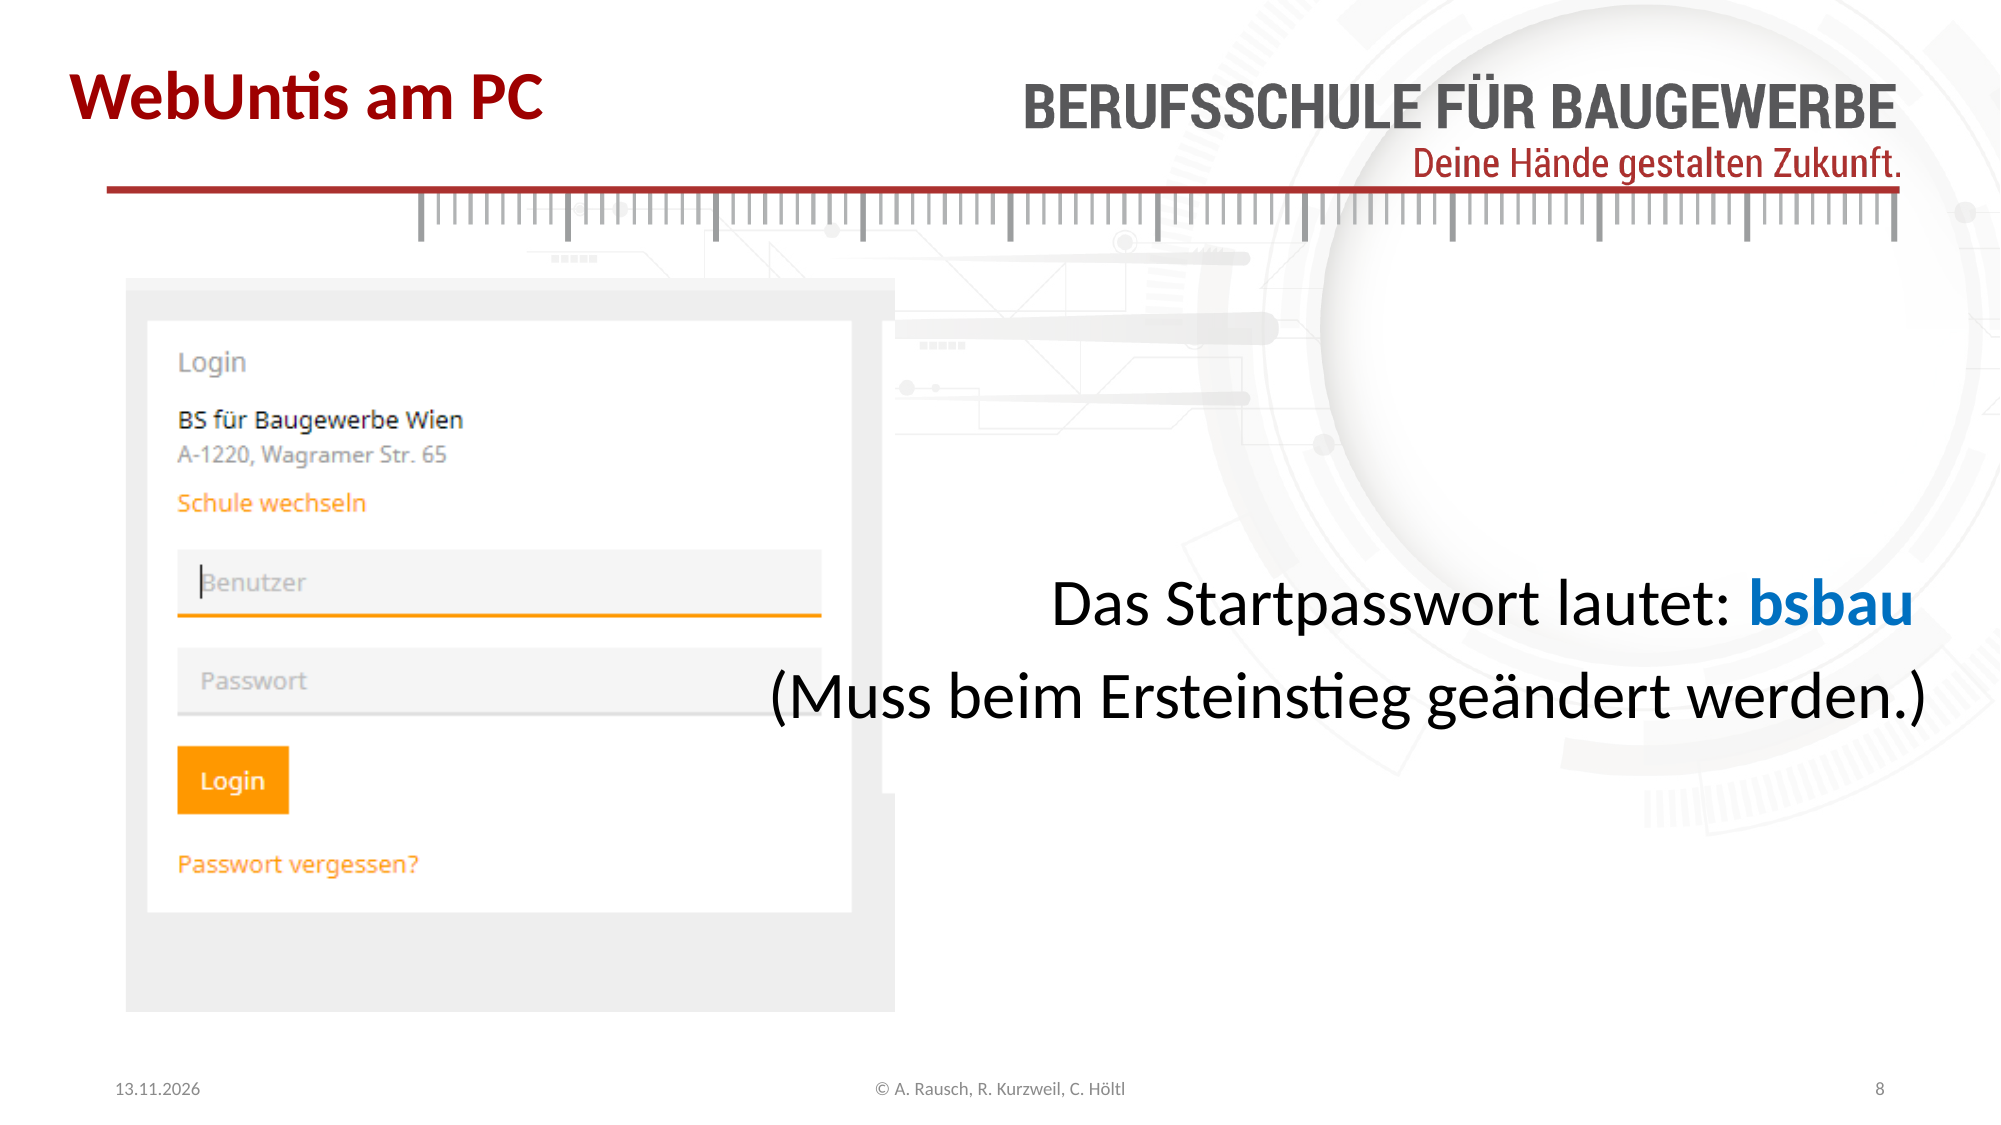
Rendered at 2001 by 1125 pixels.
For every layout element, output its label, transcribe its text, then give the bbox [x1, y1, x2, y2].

picture [125, 278, 896, 1012]
title WebUntis am PC [55, 0, 1000, 185]
picture [106, 73, 1900, 242]
list Das Startpasswort lautet: bsbau (Muss beim Ersteinstieg geändert werden.) [55, 255, 1945, 1035]
slide_number 8 [1433, 1057, 1900, 1118]
footer © A. Rausch, R. Kurzweil, C. Höltl [683, 1057, 1317, 1118]
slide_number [99, 1057, 567, 1118]
